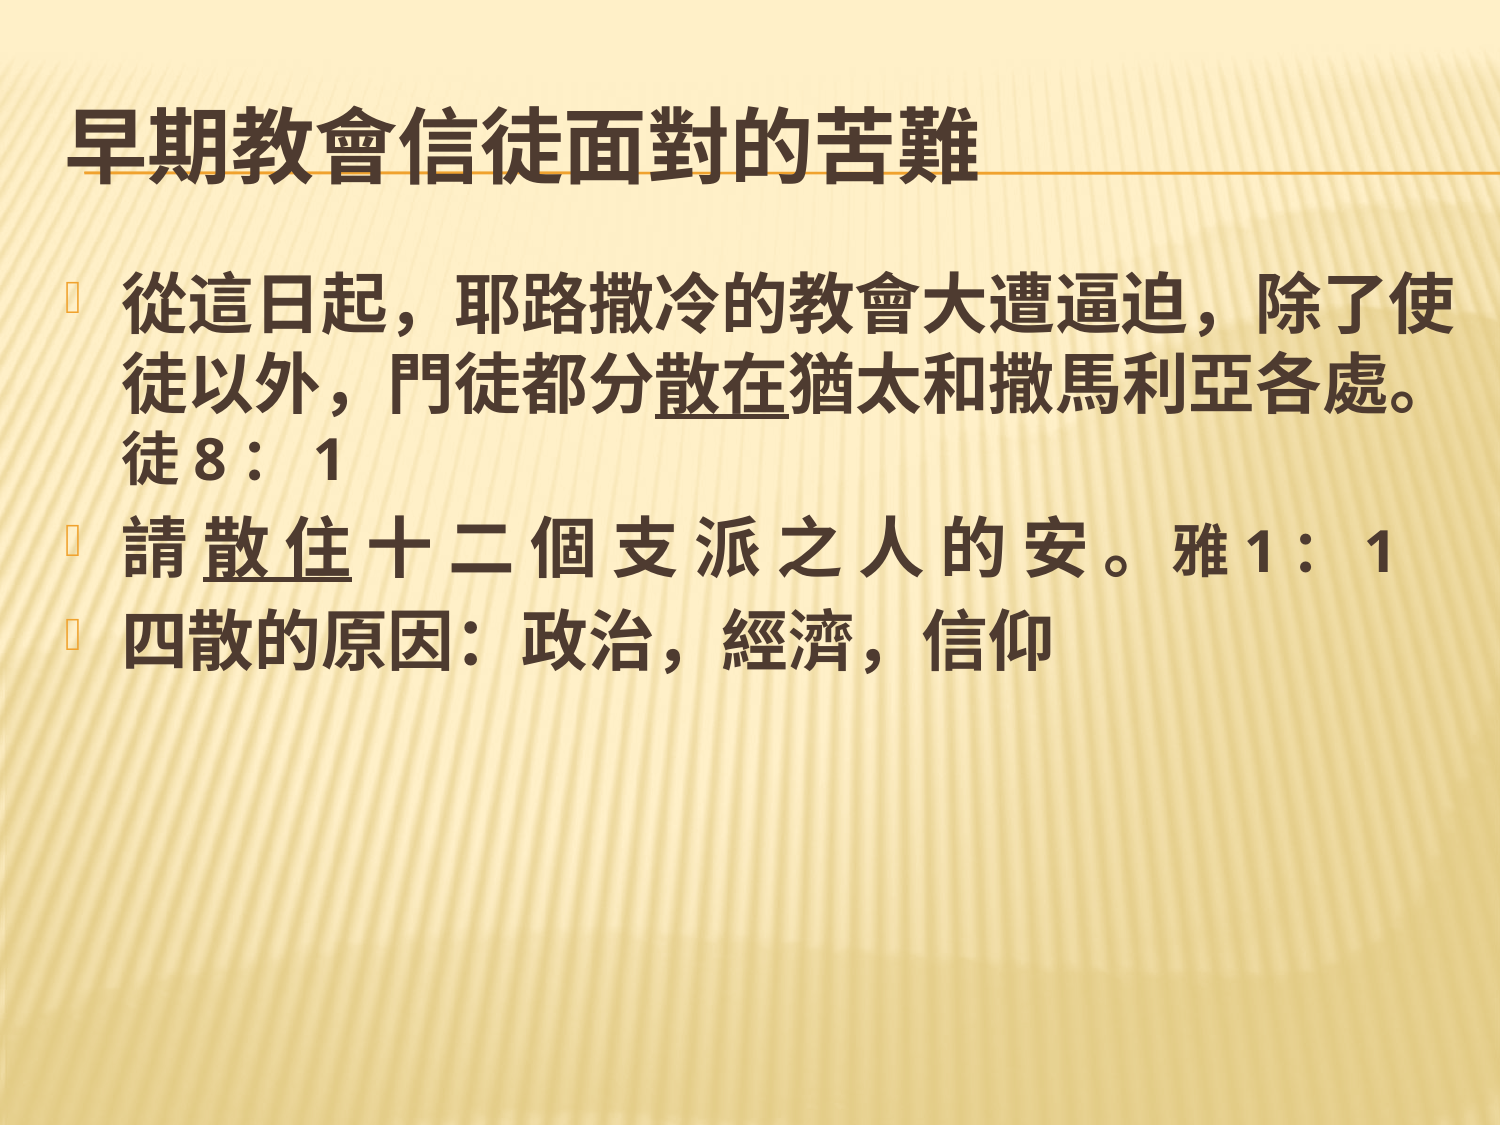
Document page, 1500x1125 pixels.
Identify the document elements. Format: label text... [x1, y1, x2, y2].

list 從這日起，耶路撒冷的教會大遭逼迫，除了使徒以外，門徒都分散在猶太和撒馬利亞各處。徒8：1 請 散 住 十 二 個 支 派 之 人 的 安 。雅1：1 四散的原因：政治，經濟，信仰 [50, 254, 1475, 998]
title 早期教會信徒面對的苦難 [50, 75, 1475, 213]
